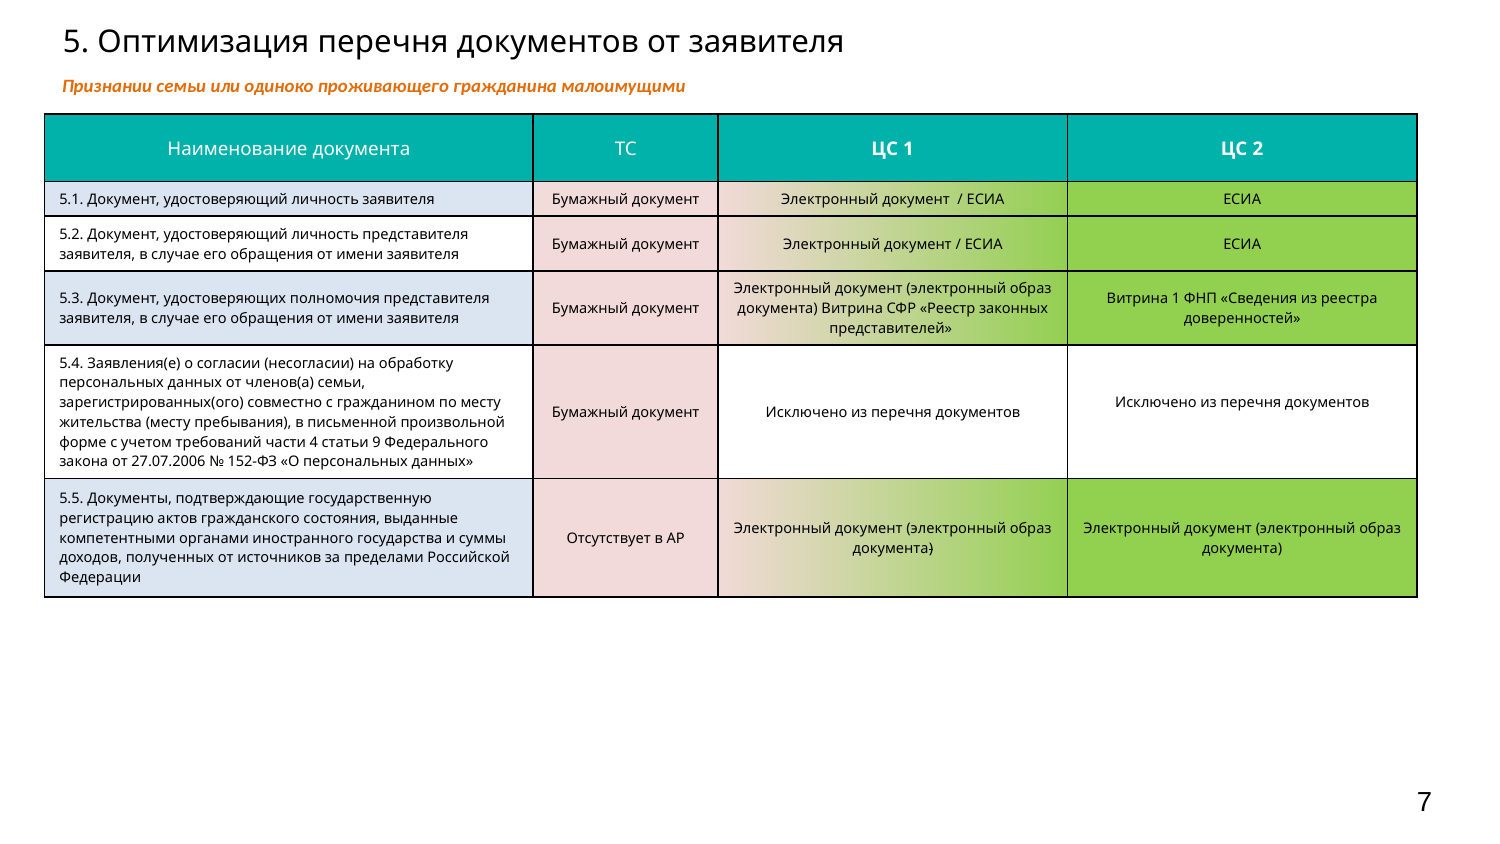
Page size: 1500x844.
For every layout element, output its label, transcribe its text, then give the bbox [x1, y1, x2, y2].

table_cell Электронный документ (электронный образ документа) [1068, 479, 1416, 596]
table_cell 5.1. Документ, удостоверяющий личность заявителя [45, 182, 532, 215]
table_cell Бумажный документ [534, 346, 717, 478]
table_cell Витрина 1 ФНП «Сведения из реестра доверенностей» [1068, 272, 1416, 344]
table_header ЦС 1 [719, 115, 1067, 181]
text_box Признании семьи или одиноко проживающего гражданина малоимущими [47, 65, 1221, 104]
table_cell 5.3. Документ, удостоверяющих полномочия представителя заявителя, в случае его обращения от имени заявителя [45, 272, 532, 344]
table_cell Электронный документ / ЕСИА [719, 217, 1067, 270]
slide_number 7 [1416, 778, 1488, 824]
table_cell Электронный документ (электронный образ документа) Витрина СФР «Реестр законных представителей» [719, 272, 1067, 344]
table_cell 5.5. Документы, подтверждающие государственную регистрацию актов гражданского состояния, выданные компетентными органами иностранного государства и суммы доходов, полученных от источников за пределами Российской Федерации [45, 479, 532, 596]
table_header ЦС 2 [1068, 115, 1416, 181]
table_cell Бумажный документ [534, 182, 717, 215]
table_header ТС [534, 115, 717, 181]
table_cell Бумажный документ [534, 272, 717, 344]
table_cell Электронный документ / ЕСИА [719, 182, 1067, 215]
table_header Наименование документа [45, 115, 532, 181]
table_cell Исключено из перечня документов [1068, 346, 1416, 478]
table_cell ЕСИА [1068, 217, 1416, 270]
table_cell Электронный документ (электронный образ документа) [719, 479, 1067, 596]
table_cell 5.2. Документ, удостоверяющий личность представителя заявителя, в случае его обращения от имени заявителя [45, 217, 532, 270]
title 5. Оптимизация перечня документов от заявителя [63, 21, 1114, 65]
table_cell Отсутствует в АР [534, 479, 717, 596]
table_cell ЕСИА [1068, 182, 1416, 215]
table_cell 5.4. Заявления(е) о согласии (несогласии) на обработку персональных данных от членов(а) семьи, зарегистрированных(ого) совместно с гражданином по месту жительства (месту пребывания), в письменной произвольной форме с учетом требований части 4 статьи 9 Федерального закона от 27.07.2006 № 152-ФЗ «О персональных данных» [45, 346, 532, 478]
table_cell Бумажный документ [534, 217, 717, 270]
table_cell Исключено из перечня документов [719, 346, 1067, 478]
